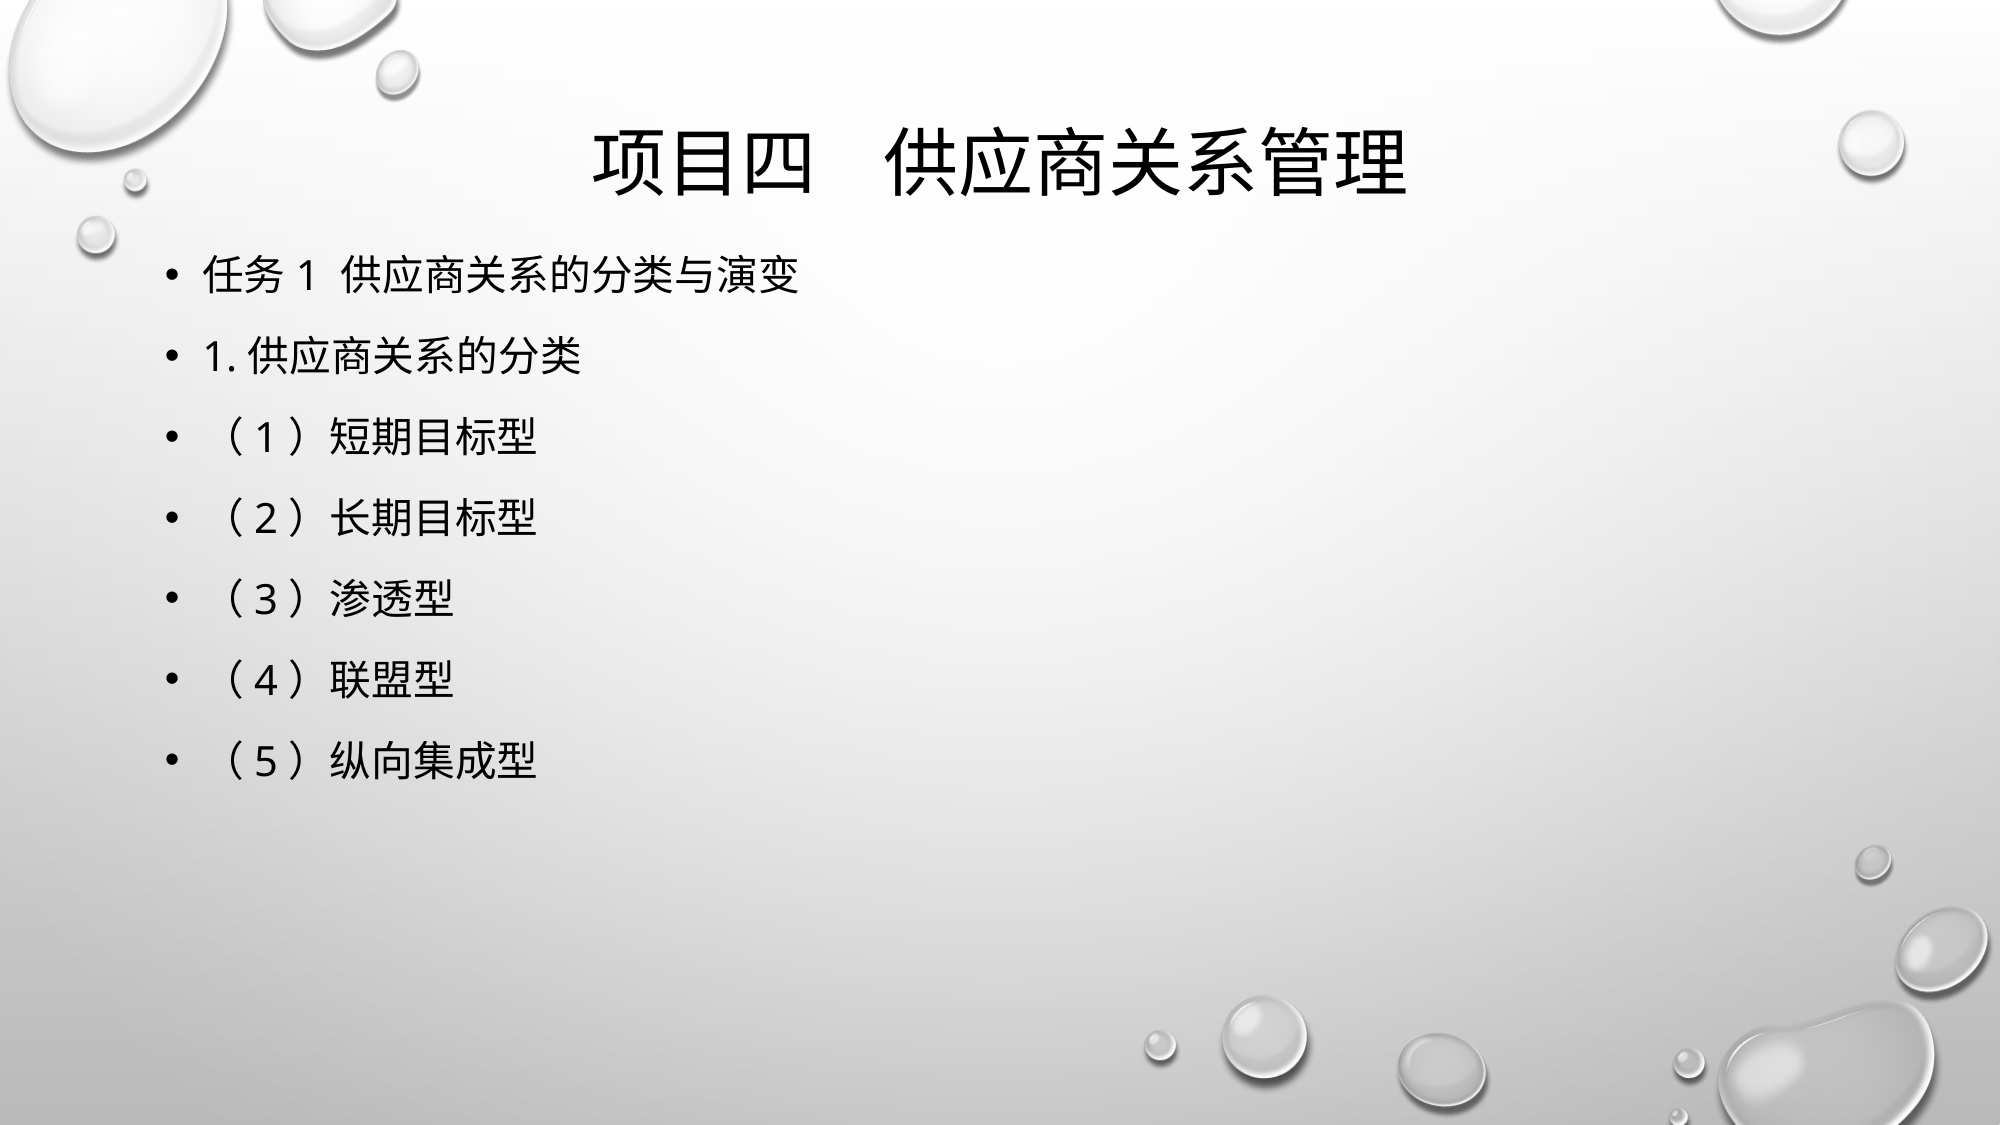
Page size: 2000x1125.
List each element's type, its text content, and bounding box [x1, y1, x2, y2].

title 项目四 供应商关系管理 [149, 101, 1850, 231]
picture [0, 0, 2000, 1125]
list 任务1 供应商关系的分类与演变 1.供应商关系的分类 （1）短期目标型 （2）长期目标型 （3）渗透型 （4）联盟型 （5）纵向集成型 [149, 231, 1850, 950]
